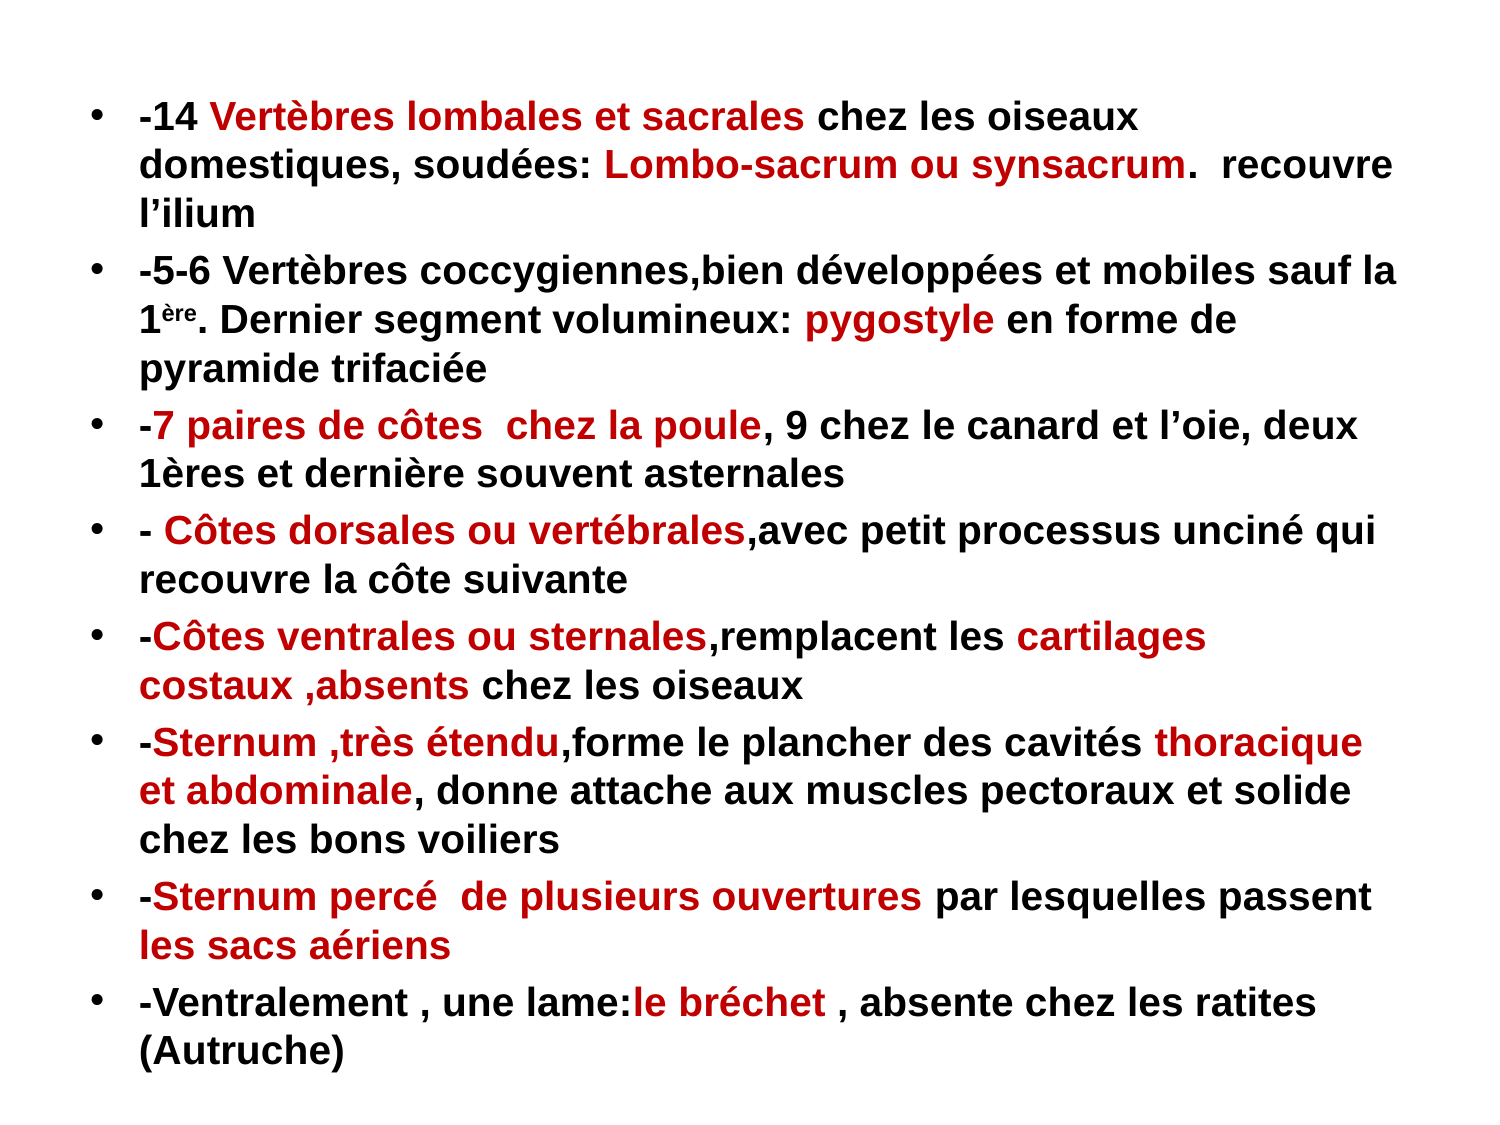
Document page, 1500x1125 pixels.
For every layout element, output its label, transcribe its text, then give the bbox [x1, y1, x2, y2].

list -14 Vertèbres lombales et sacrales chez les oiseaux domestiques, soudées: Lombo-sacrum ou synsacrum. recouvre l’ilium -5-6 Vertèbres coccygiennes,bien développées et mobiles sauf la 1ère. Dernier segment volumineux: pygostyle en forme de pyramide trifaciée -7 paires de côtes chez la poule, 9 chez le canard et l’oie, deux 1ères et dernière souvent asternales - Côtes dorsales ou vertébrales,avec petit processus unciné qui recouvre la côte suivante -Côtes ventrales ou sternales,remplacent les cartilages costaux ,absents chez les oiseaux -Sternum ,très étendu,forme le plancher des cavités thoracique et abdominale, donne attache aux muscles pectoraux et solide chez les bons voiliers -Sternum percé de plusieurs ouvertures par lesquelles passent les sacs aériens -Ventralement , une lame:le bréchet , absente chez les ratites (Autruche) [75, 82, 1425, 1090]
